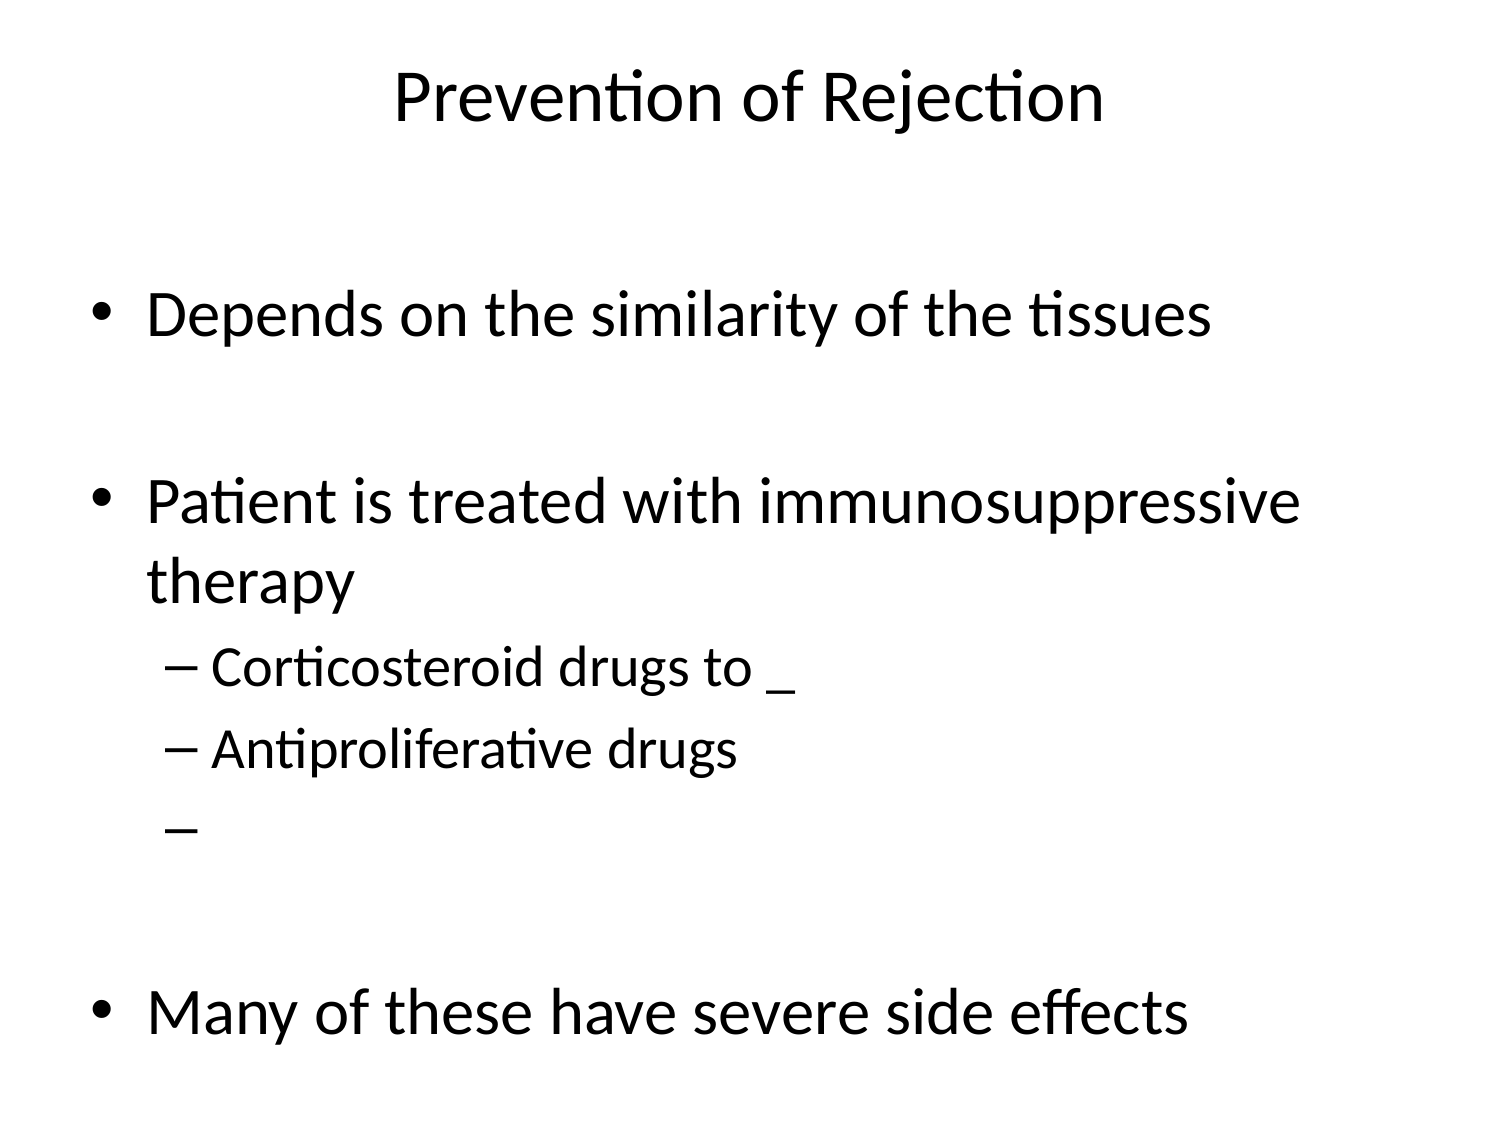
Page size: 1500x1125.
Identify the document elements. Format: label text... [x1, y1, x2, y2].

title Prevention of Rejection [75, 45, 1425, 138]
list Depends on the similarity of the tissues Patient is treated with immunosuppressive therapy Corticosteroid drugs to _ Antiproliferative drugs Many of these have severe side effects [75, 262, 1425, 1005]
